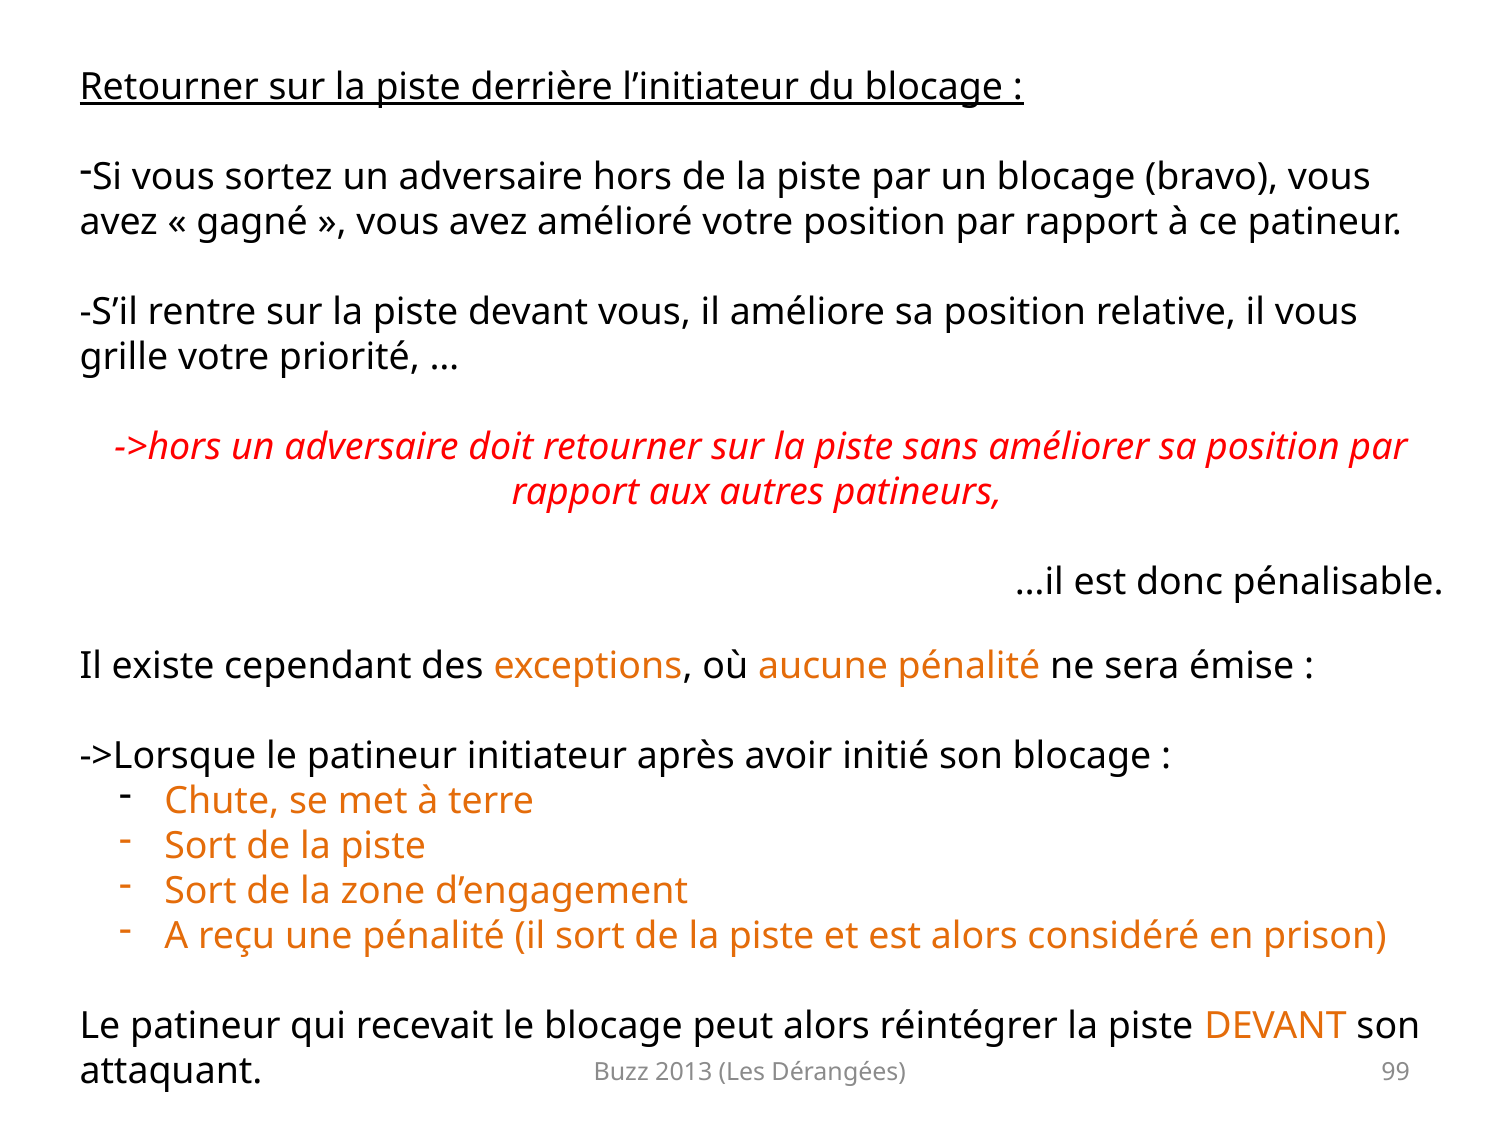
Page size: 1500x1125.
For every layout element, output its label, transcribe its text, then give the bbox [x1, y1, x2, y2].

text_box Retourner sur la piste derrière l’initiateur du blocage : Si vous sortez un adversaire hors de la piste par un blocage (bravo), vous avez « gagné », vous avez amélioré votre position par rapport à ce patineur. -S’il rentre sur la piste devant vous, il améliore sa position relative, il vous grille votre priorité, … ->hors un adversaire doit retourner sur la piste sans améliorer sa position par rapport aux autres patineurs, …il est donc pénalisable. [64, 54, 1459, 610]
footer Buzz 2013 (Les Dérangées) [512, 1042, 988, 1103]
text_box Il existe cependant des exceptions, où aucune pénalité ne sera émise : ->Lorsque le patineur initiateur après avoir initié son blocage : Chute, se met à terre Sort de la piste Sort de la zone d’engagement A reçu une pénalité (il sort de la piste et est alors considéré en prison) Le patineur qui recevait le blocage peut alors réintégrer la piste DEVANT son attaquant. [64, 633, 1459, 1099]
slide_number 99 [1074, 1042, 1425, 1103]
